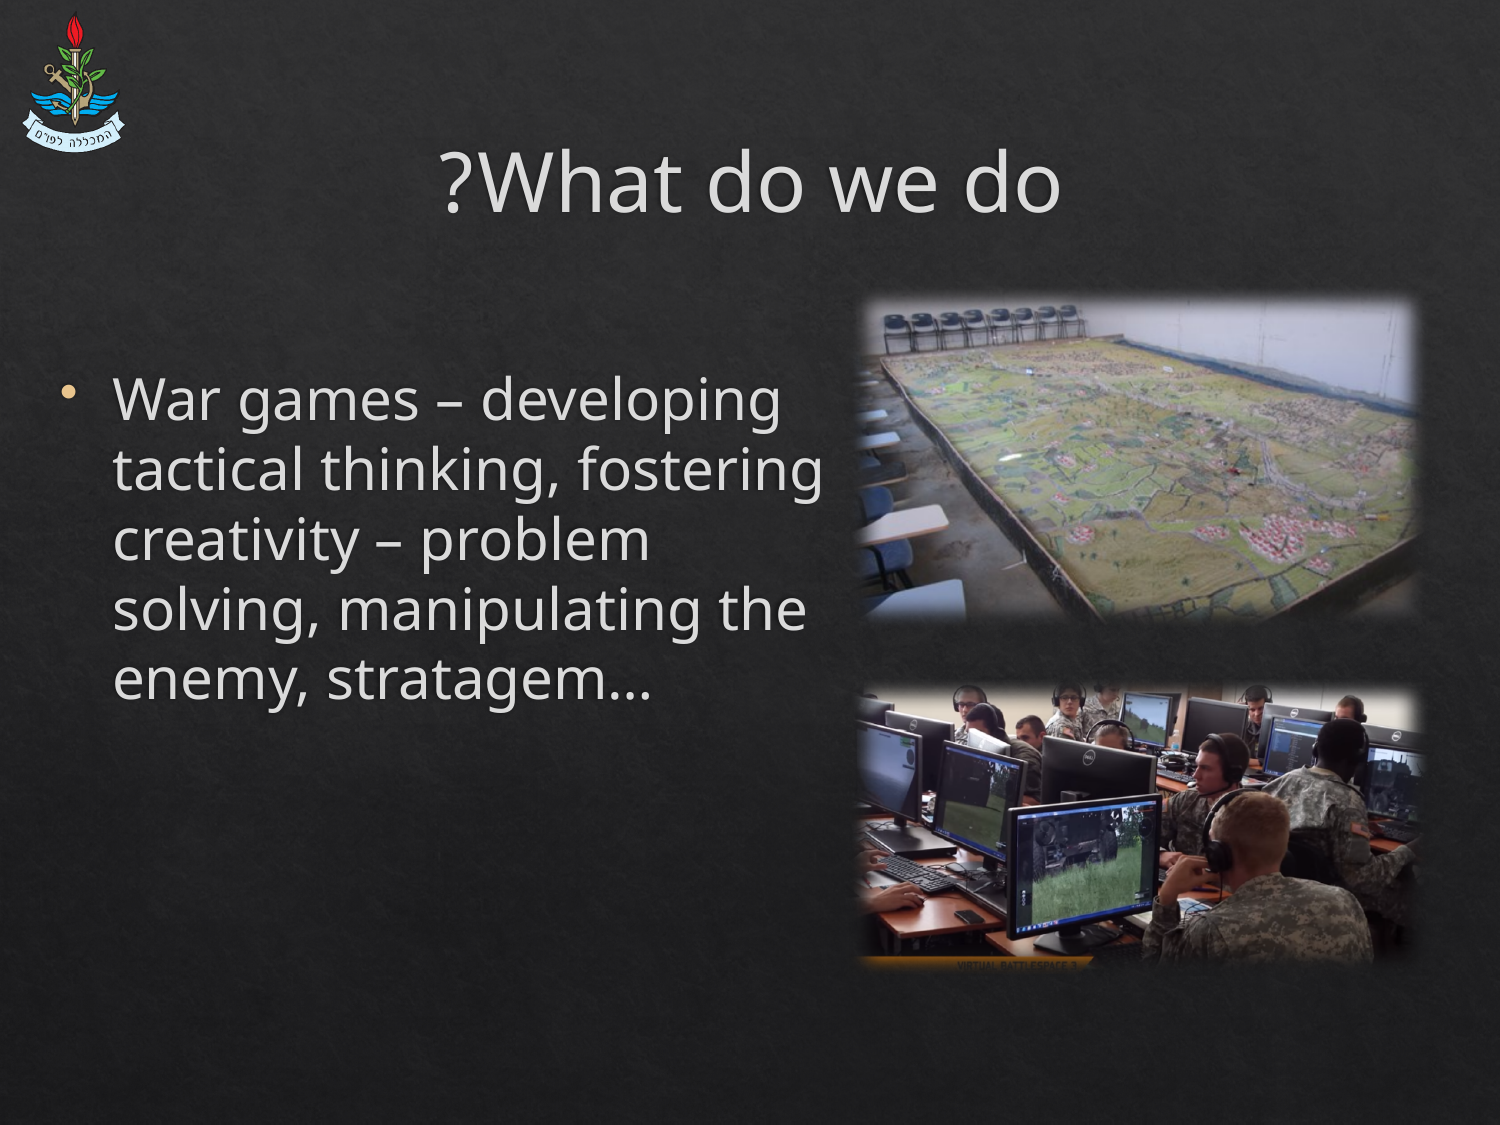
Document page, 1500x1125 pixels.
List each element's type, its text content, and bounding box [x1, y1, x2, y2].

picture [21, 11, 126, 153]
picture [849, 283, 1429, 629]
title What do we do? [112, 99, 1387, 260]
picture [849, 677, 1429, 977]
list War games – developing tactical thinking, fostering creativity – problem solving, manipulating the enemy, stratagem… [40, 284, 850, 884]
